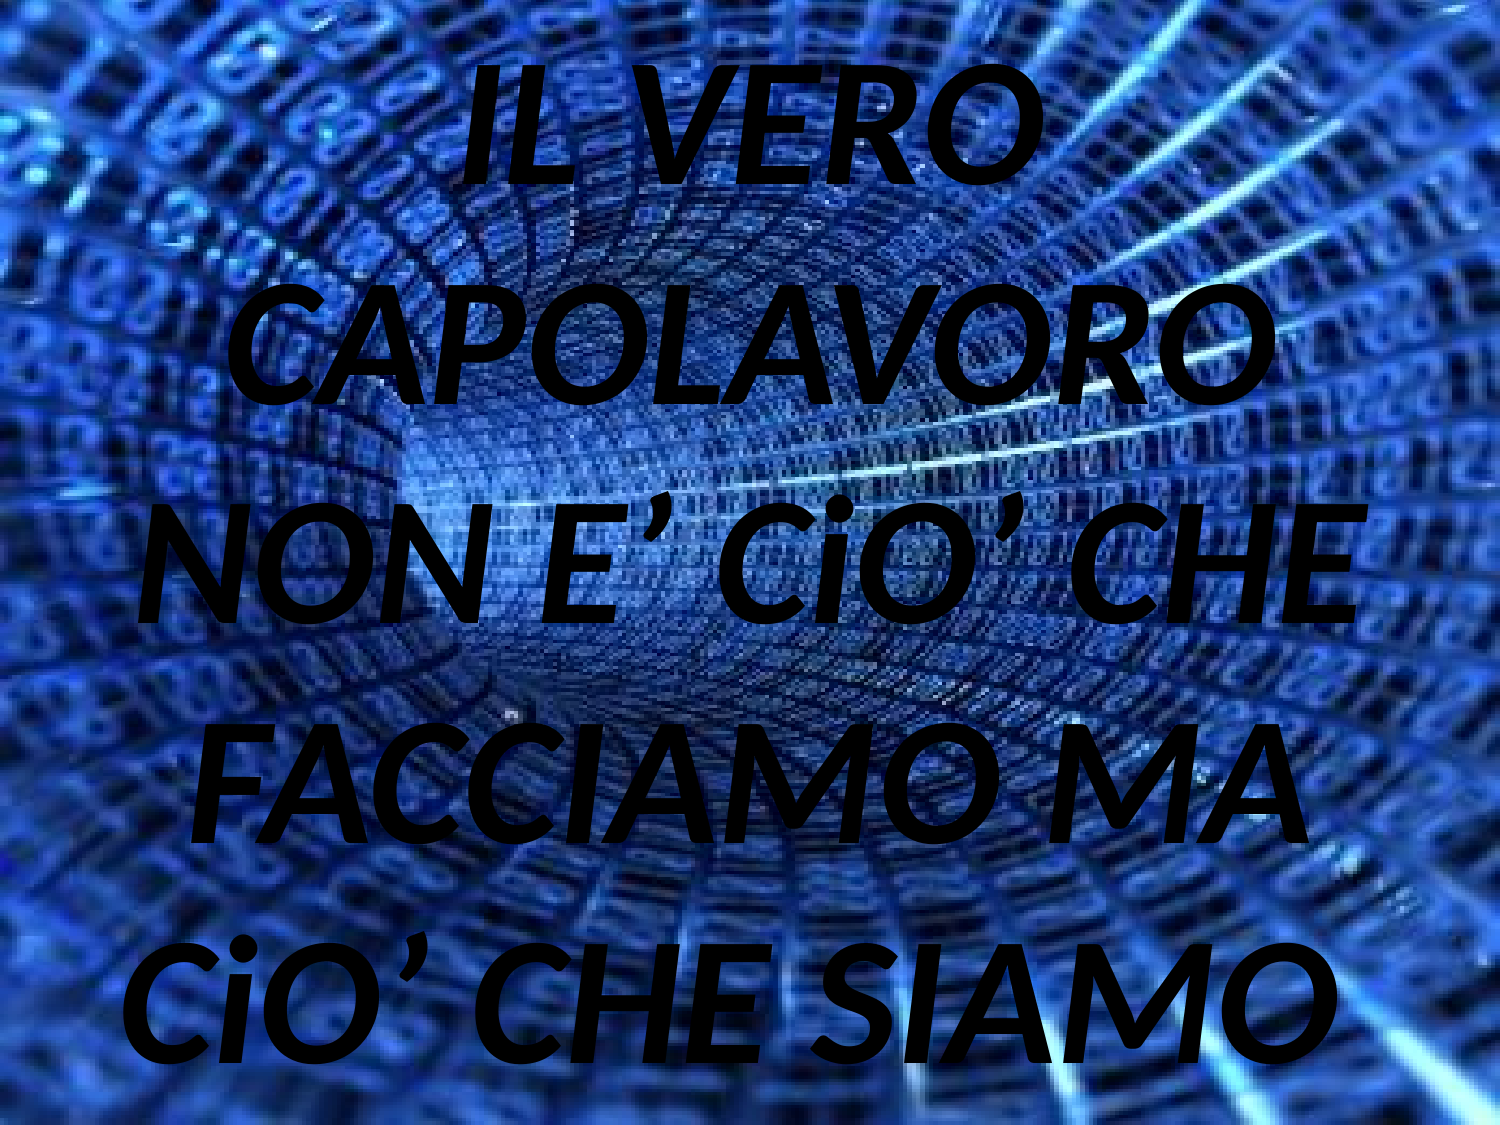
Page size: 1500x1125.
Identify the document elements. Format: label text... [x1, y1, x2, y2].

title IL VERO CAPOLAVORO NON E’ CiO’ CHE FACCIAMO MA CiO’ CHE SIAMO [75, 30, 1425, 1071]
picture [0, 0, 1500, 1125]
